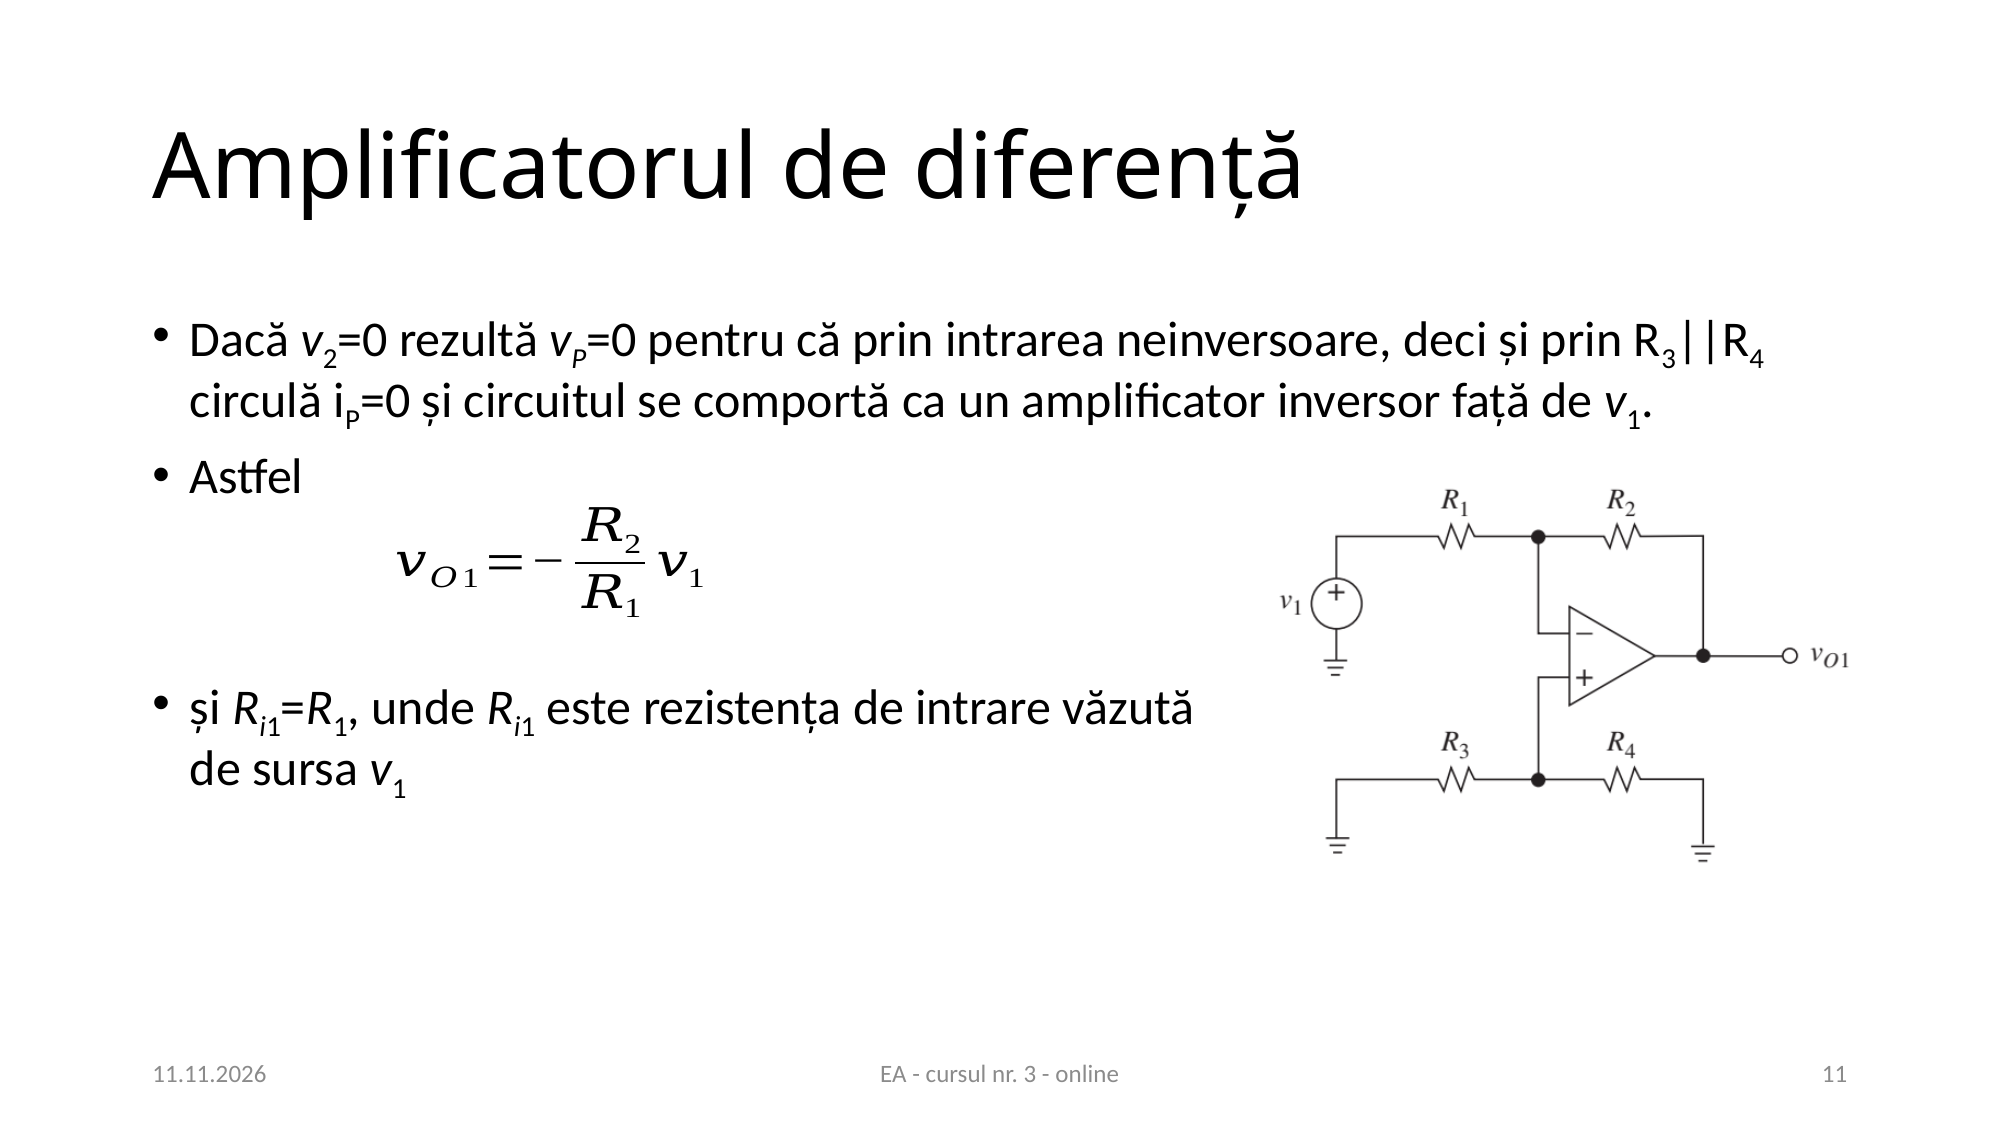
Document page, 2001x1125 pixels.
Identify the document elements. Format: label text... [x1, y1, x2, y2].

slide_number 11 [1412, 1042, 1863, 1103]
picture [1274, 480, 1863, 927]
footer EA - cursul nr. 3 - online [662, 1042, 1338, 1103]
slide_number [137, 1042, 588, 1103]
list Dacă v2=0 rezultă vP=0 pentru că prin intrarea neinversoare, deci și prin R3||R4 circulă iP=0 și circuitul se comportă ca un amplificator inversor față de v1. Astfel și Ri1=R1, unde Ri1 este rezistența de intrare văzută de sursa v1 [137, 299, 1863, 1014]
title Amplificatorul de diferență [137, 59, 1863, 278]
